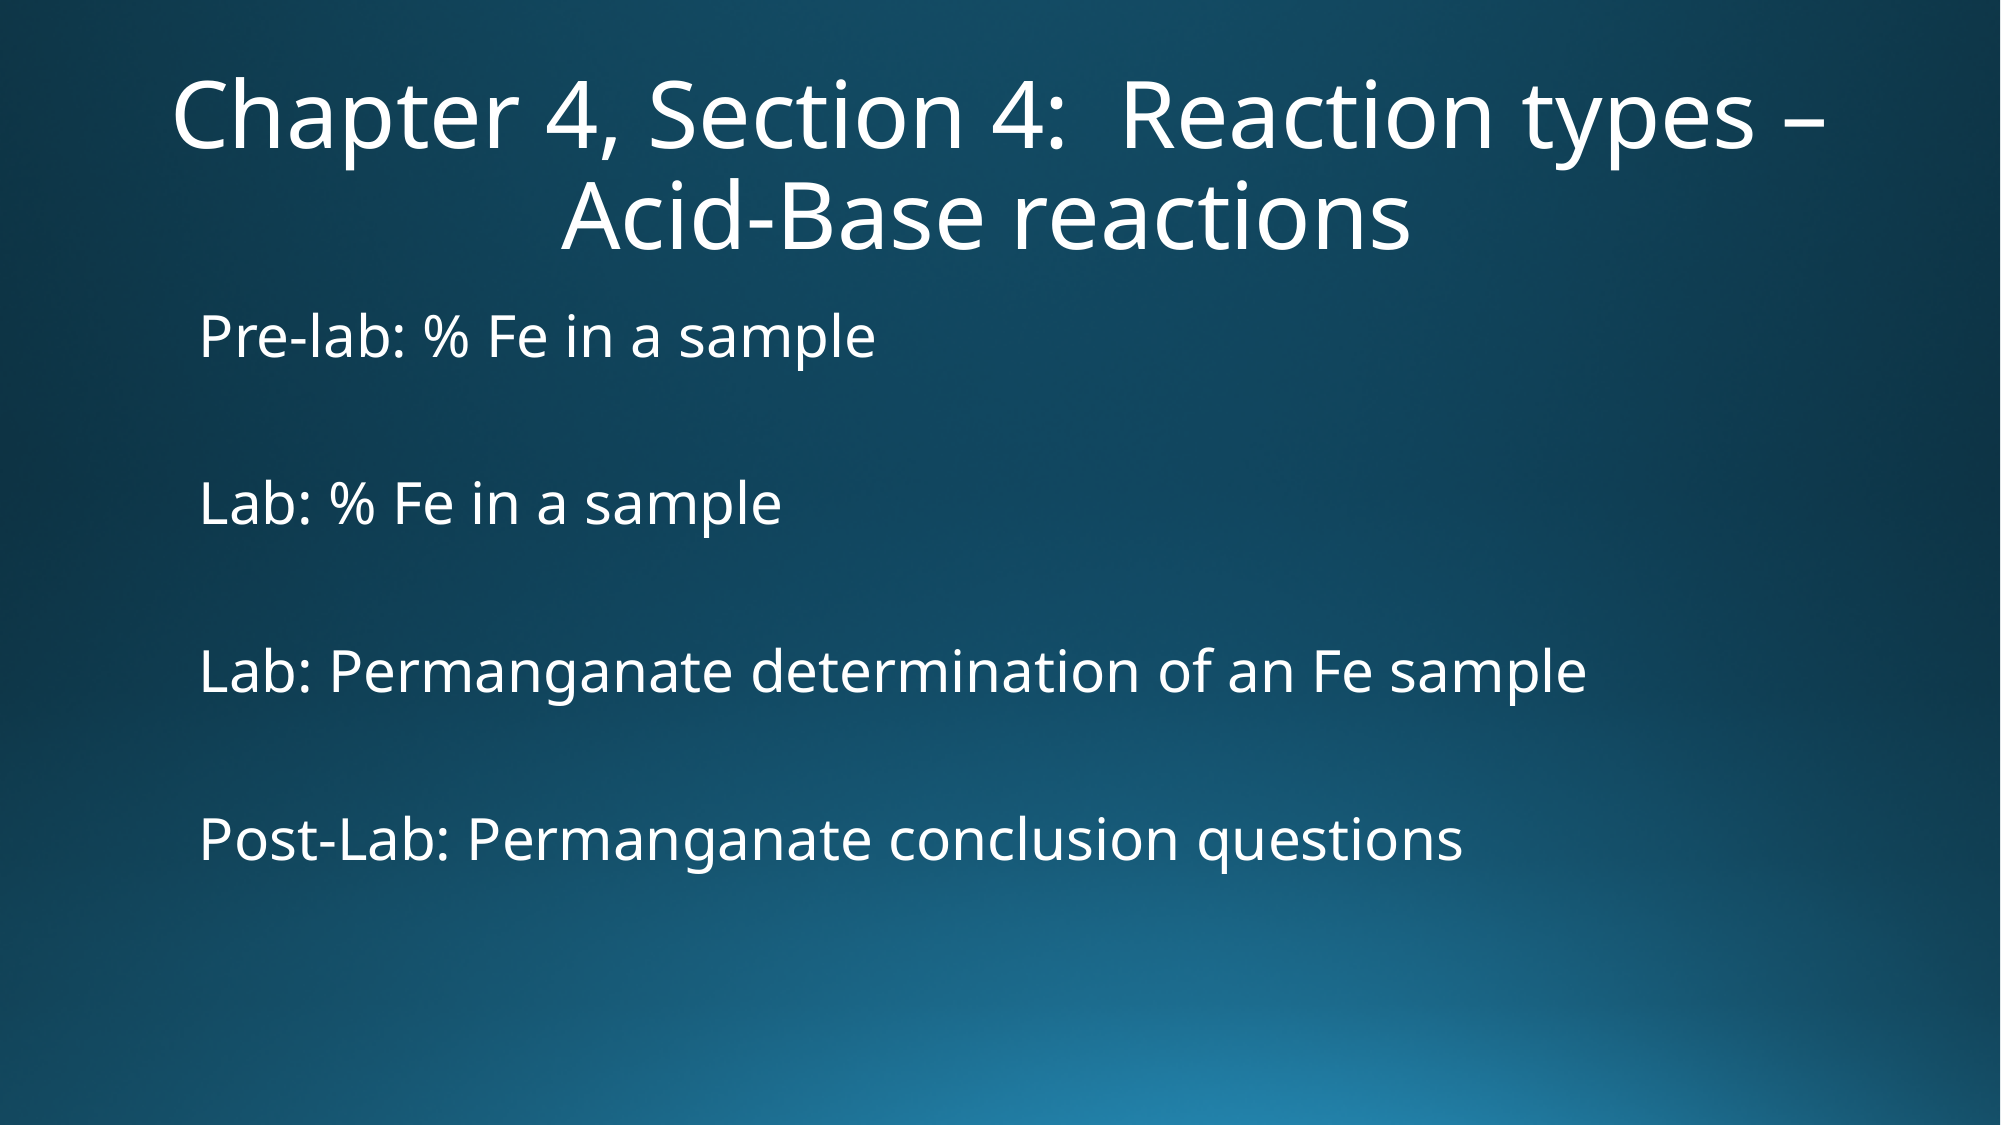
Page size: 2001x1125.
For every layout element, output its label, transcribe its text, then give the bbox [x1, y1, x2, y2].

picture [0, 0, 2001, 1125]
list Pre-lab: % Fe in a sample Lab: % Fe in a sample Lab: Permanganate determination of an Fe sample Post-Lab: Permanganate conclusion questions [183, 299, 1863, 1014]
title Chapter 4, Section 4: Reaction types – Acid-Base reactions [137, 59, 1863, 278]
